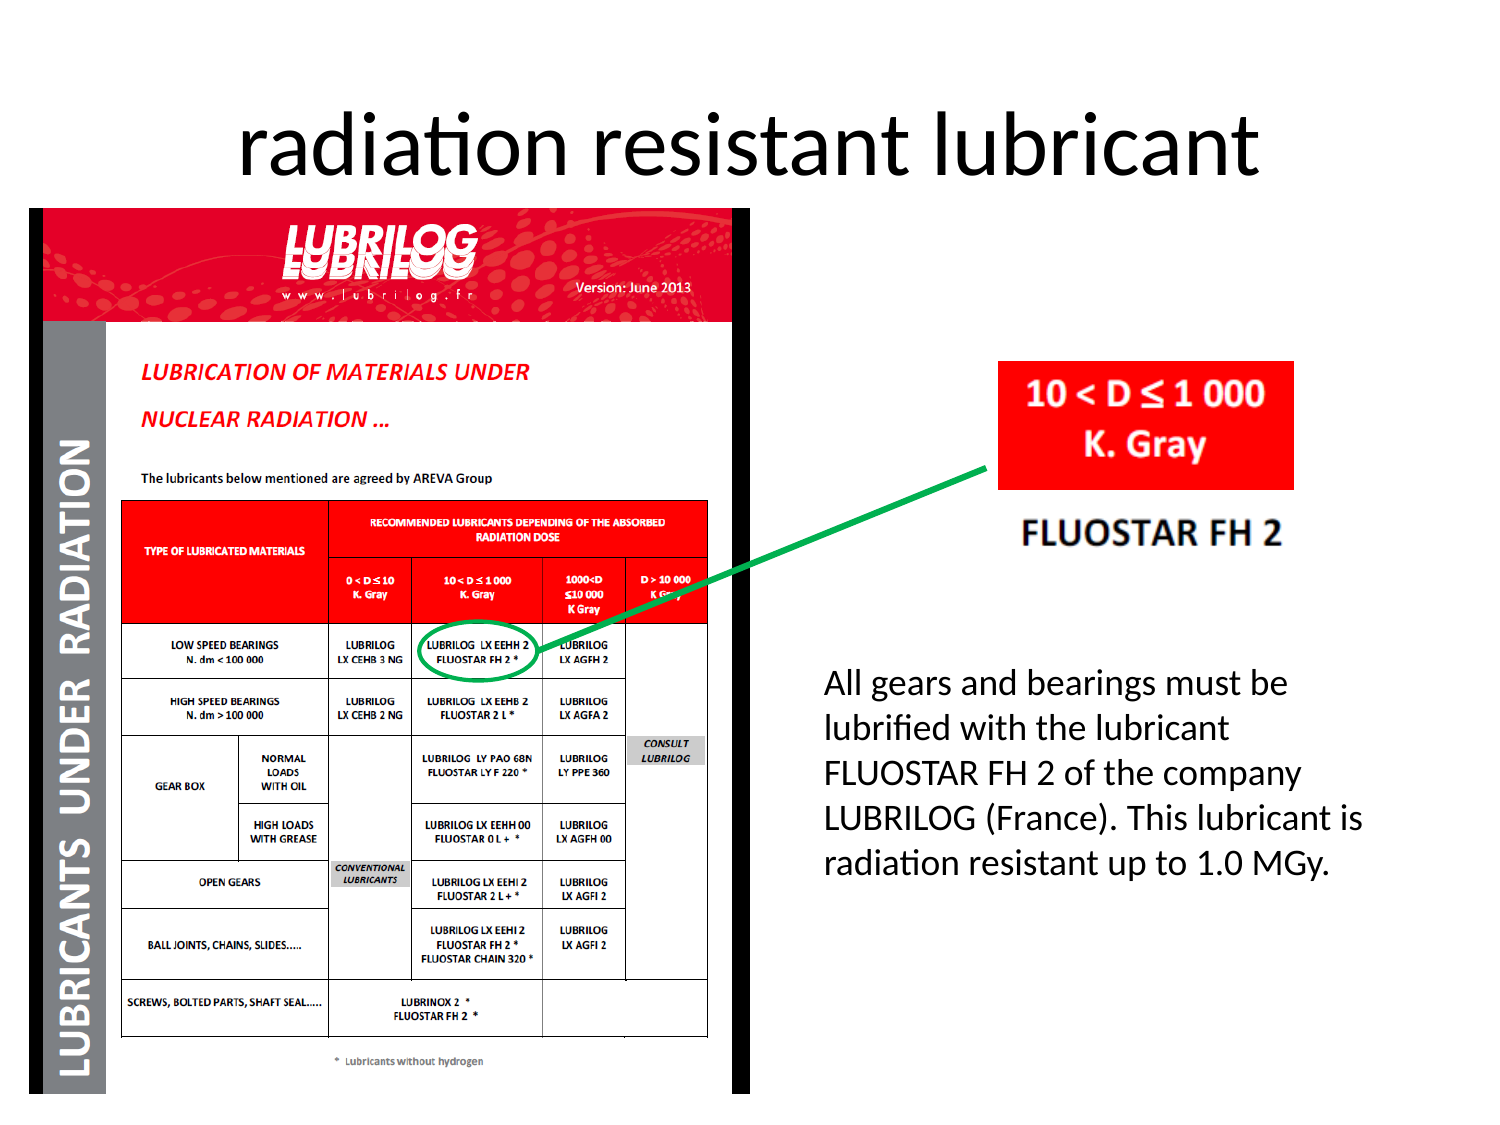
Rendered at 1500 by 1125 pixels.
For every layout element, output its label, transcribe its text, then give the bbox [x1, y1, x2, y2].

picture [1005, 503, 1294, 562]
picture [29, 207, 750, 1095]
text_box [537, 467, 987, 652]
text_box All gears and bearings must be lubrified with the lubricant FLUOSTAR FH 2 of the company LUBRILOG (France). This lubricant is radiation resistant up to 1.0 MGy. [809, 650, 1400, 891]
picture [997, 361, 1294, 491]
title radiation resistant lubricant [75, 45, 1425, 233]
